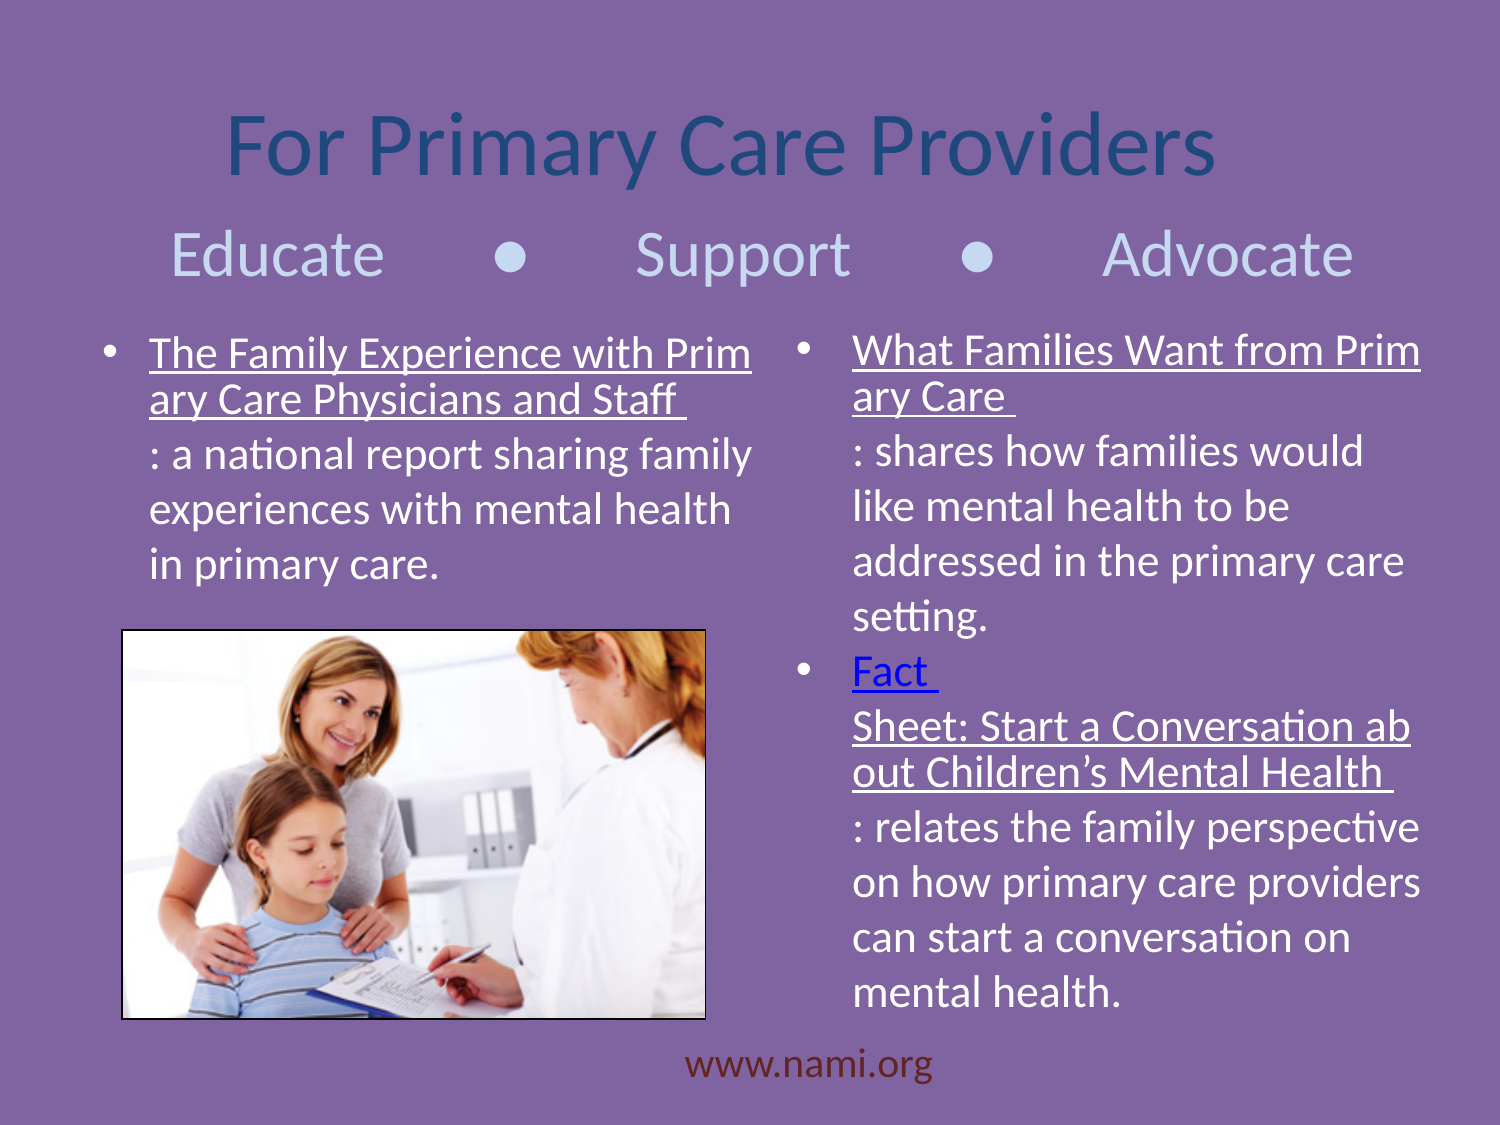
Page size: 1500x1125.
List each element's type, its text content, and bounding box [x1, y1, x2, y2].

title For Primary Care Providers [75, 45, 1425, 233]
text_box What Families Want from Primary Care : shares how families would like mental health to be addressed in the primary care setting. Fact Sheet: Start a Conversation about Children’s Mental Health : relates the family perspective on how primary care providers can start a conversation on mental health. [781, 312, 1438, 933]
footer www.nami.org [571, 1030, 1047, 1091]
text_box The Family Experience with Primary Care Physicians and Staff : a national report sharing family experiences with mental health in primary care. [87, 315, 781, 596]
picture [122, 630, 706, 1019]
text_box Educate ● Support ● Advocate [87, 202, 1438, 298]
